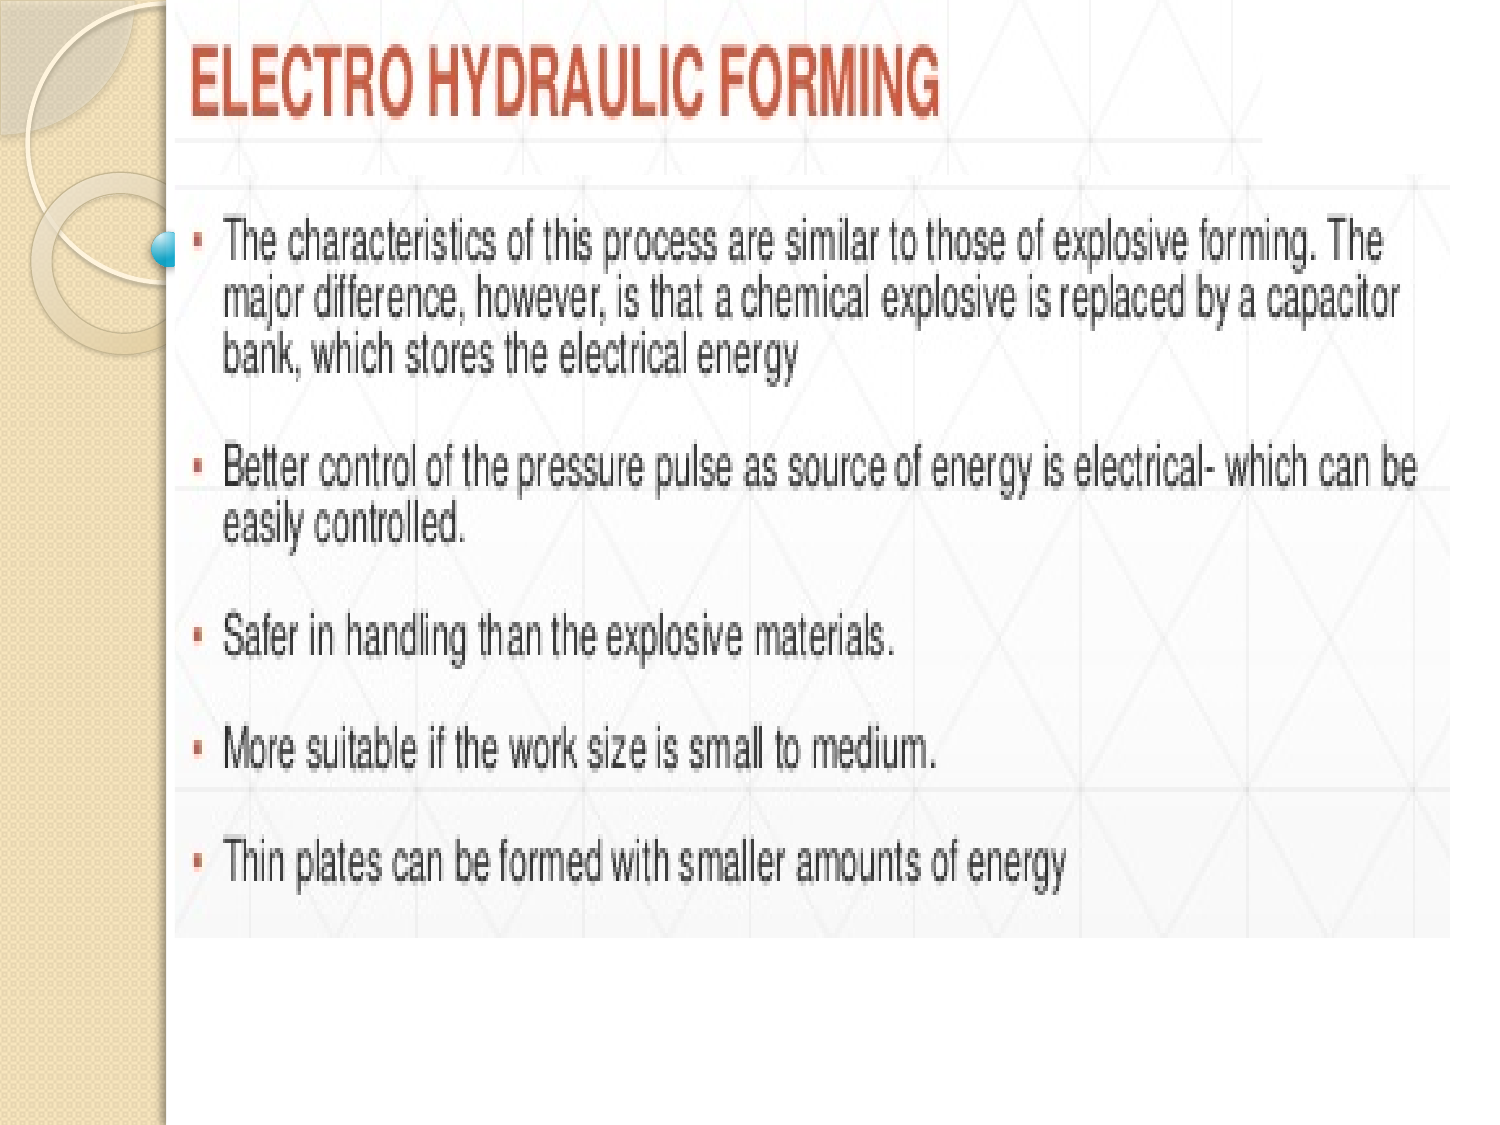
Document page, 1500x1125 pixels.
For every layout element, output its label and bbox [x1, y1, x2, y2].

picture [174, 0, 1451, 938]
